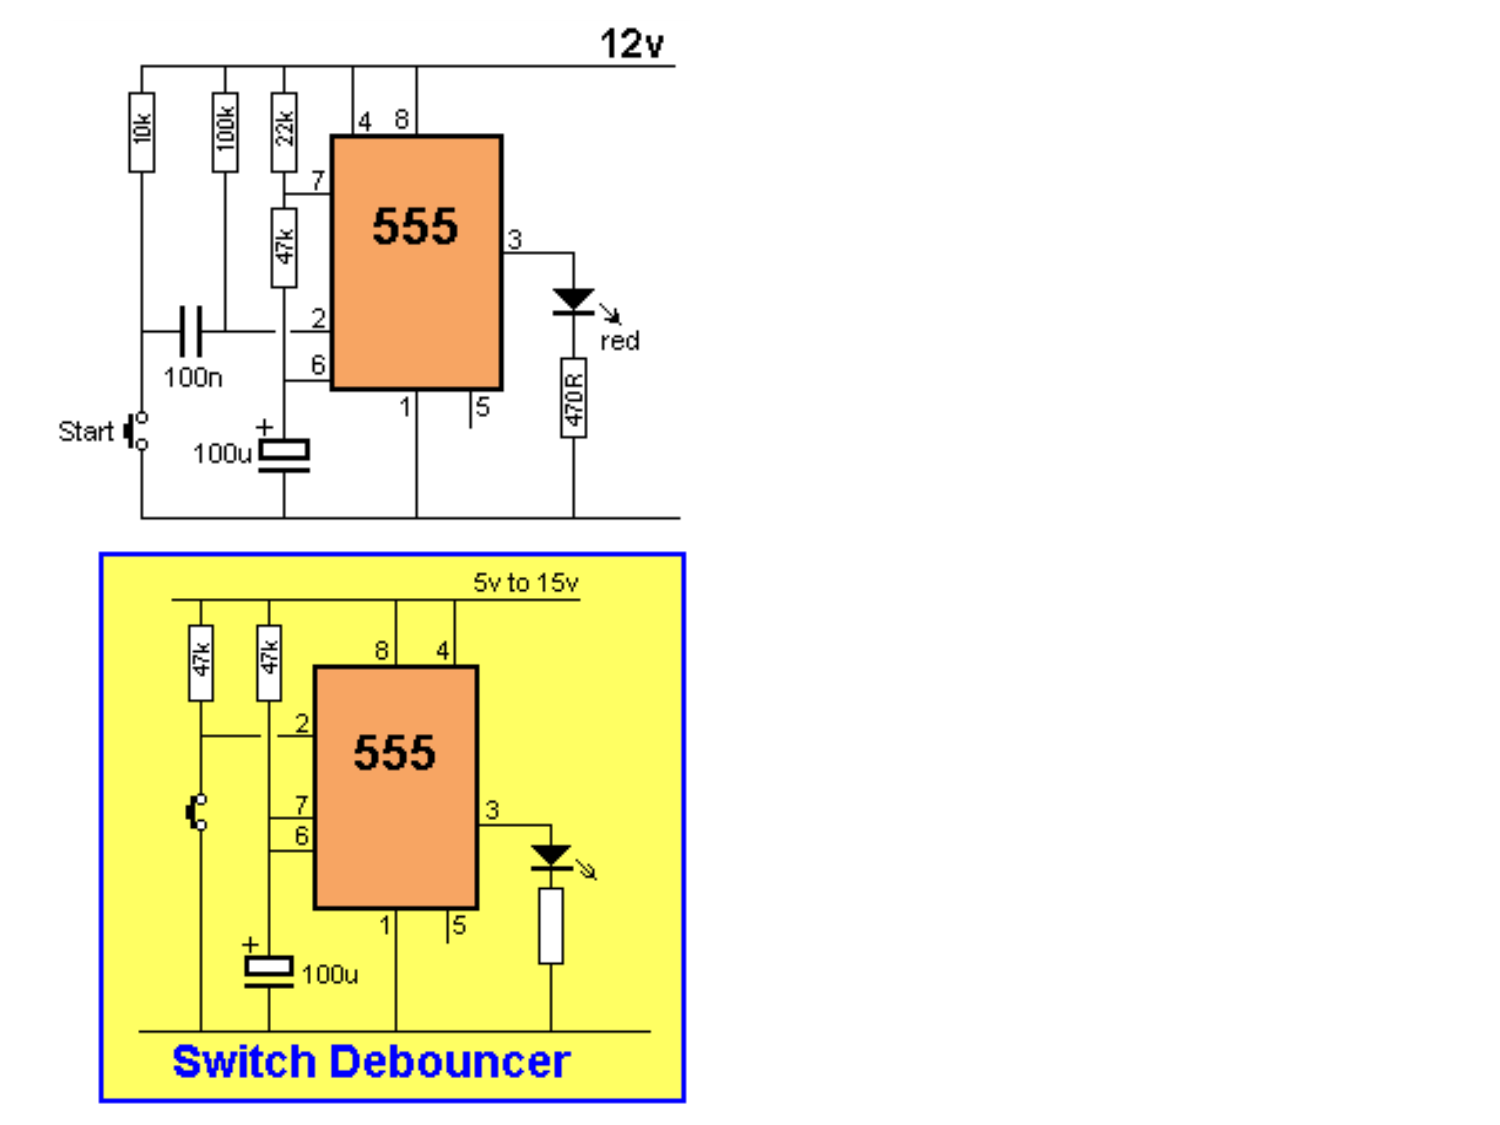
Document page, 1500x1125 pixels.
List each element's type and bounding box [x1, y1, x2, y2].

picture [52, 18, 715, 1125]
